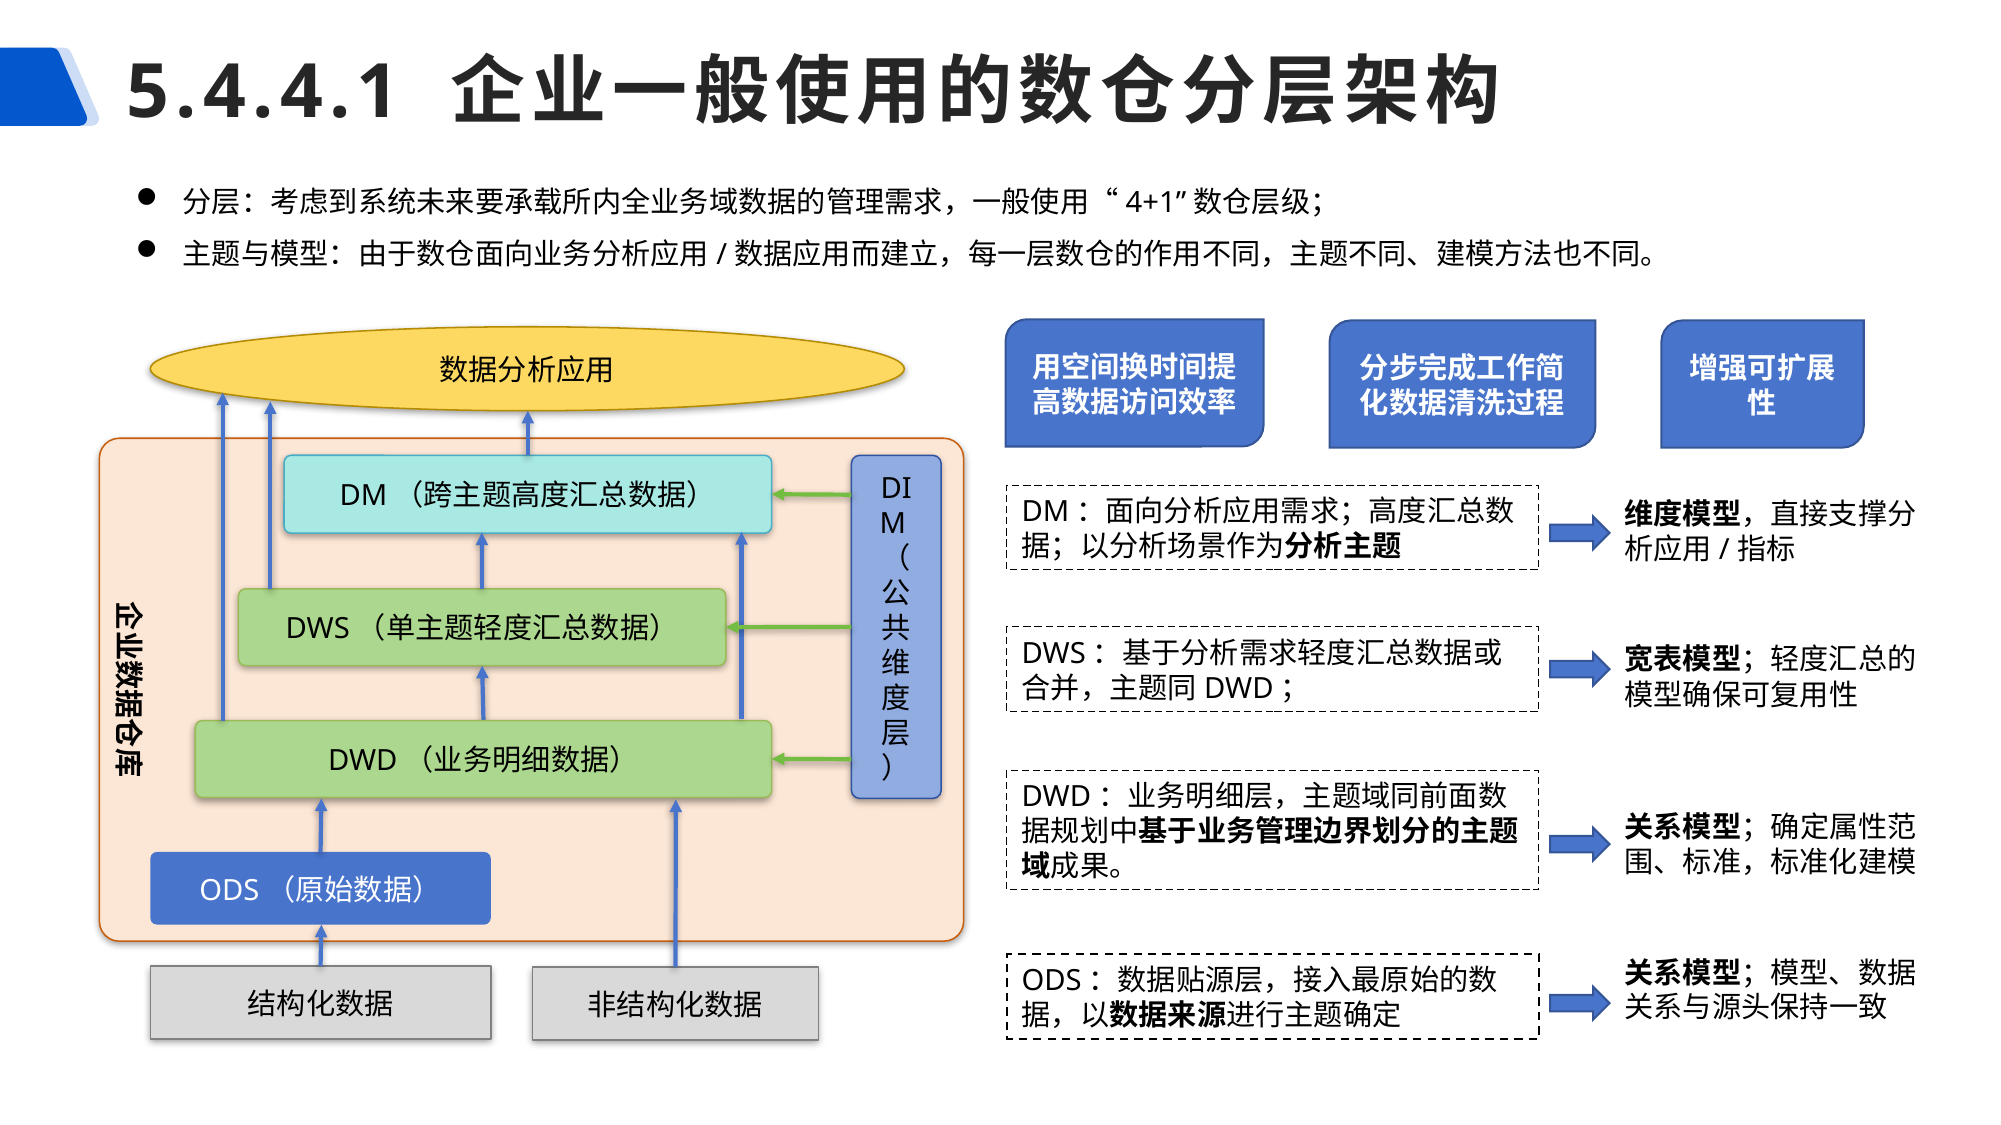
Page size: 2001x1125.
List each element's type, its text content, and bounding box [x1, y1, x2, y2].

text_box DWS：基于分析需求轻度汇总数据或合并，主题同DWD； [1006, 626, 1539, 712]
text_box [98, 326, 965, 1041]
text_box [1549, 825, 1609, 864]
text_box 用空间换时间提高数据访问效率 [1004, 318, 1265, 448]
text_box [1549, 984, 1609, 1023]
text_box 关系模型；模型、数据关系与源头保持一致 [1609, 946, 1954, 1032]
text_box DWD：业务明细层，主题域同前面数据规划中基于业务管理边界划分的主题域成果。 [1006, 770, 1539, 890]
text_box 增强可扩展性 [1660, 319, 1865, 449]
text_box [1549, 514, 1609, 552]
text_box 宽表模型；轻度汇总的模型确保可复用性 [1609, 633, 1940, 719]
text_box 关系模型；确定属性范围、标准，标准化建模 [1609, 801, 1940, 887]
text_box 分层：考虑到系统未来要承载所内全业务域数据的管理需求，一般使用“4+1”数仓层级； 主题与模型：由于数仓面向业务分析应用/数据应用而建立，每一层数仓的作用不同，主题不同、建模方法也不同。 [121, 158, 1940, 278]
text_box [1549, 650, 1609, 689]
title 5.4.4.1 企业一般使用的数仓分层架构 [111, 12, 2000, 163]
text_box 分步完成工作简化数据清洗过程 [1328, 319, 1597, 449]
text_box DM：面向分析应用需求；高度汇总数据；以分析场景作为分析主题 [1006, 485, 1539, 570]
text_box ODS：数据贴源层，接入最原始的数据，以数据来源进行主题确定 [1006, 953, 1540, 1040]
text_box 维度模型，直接支撑分析应用/指标 [1609, 488, 1940, 573]
